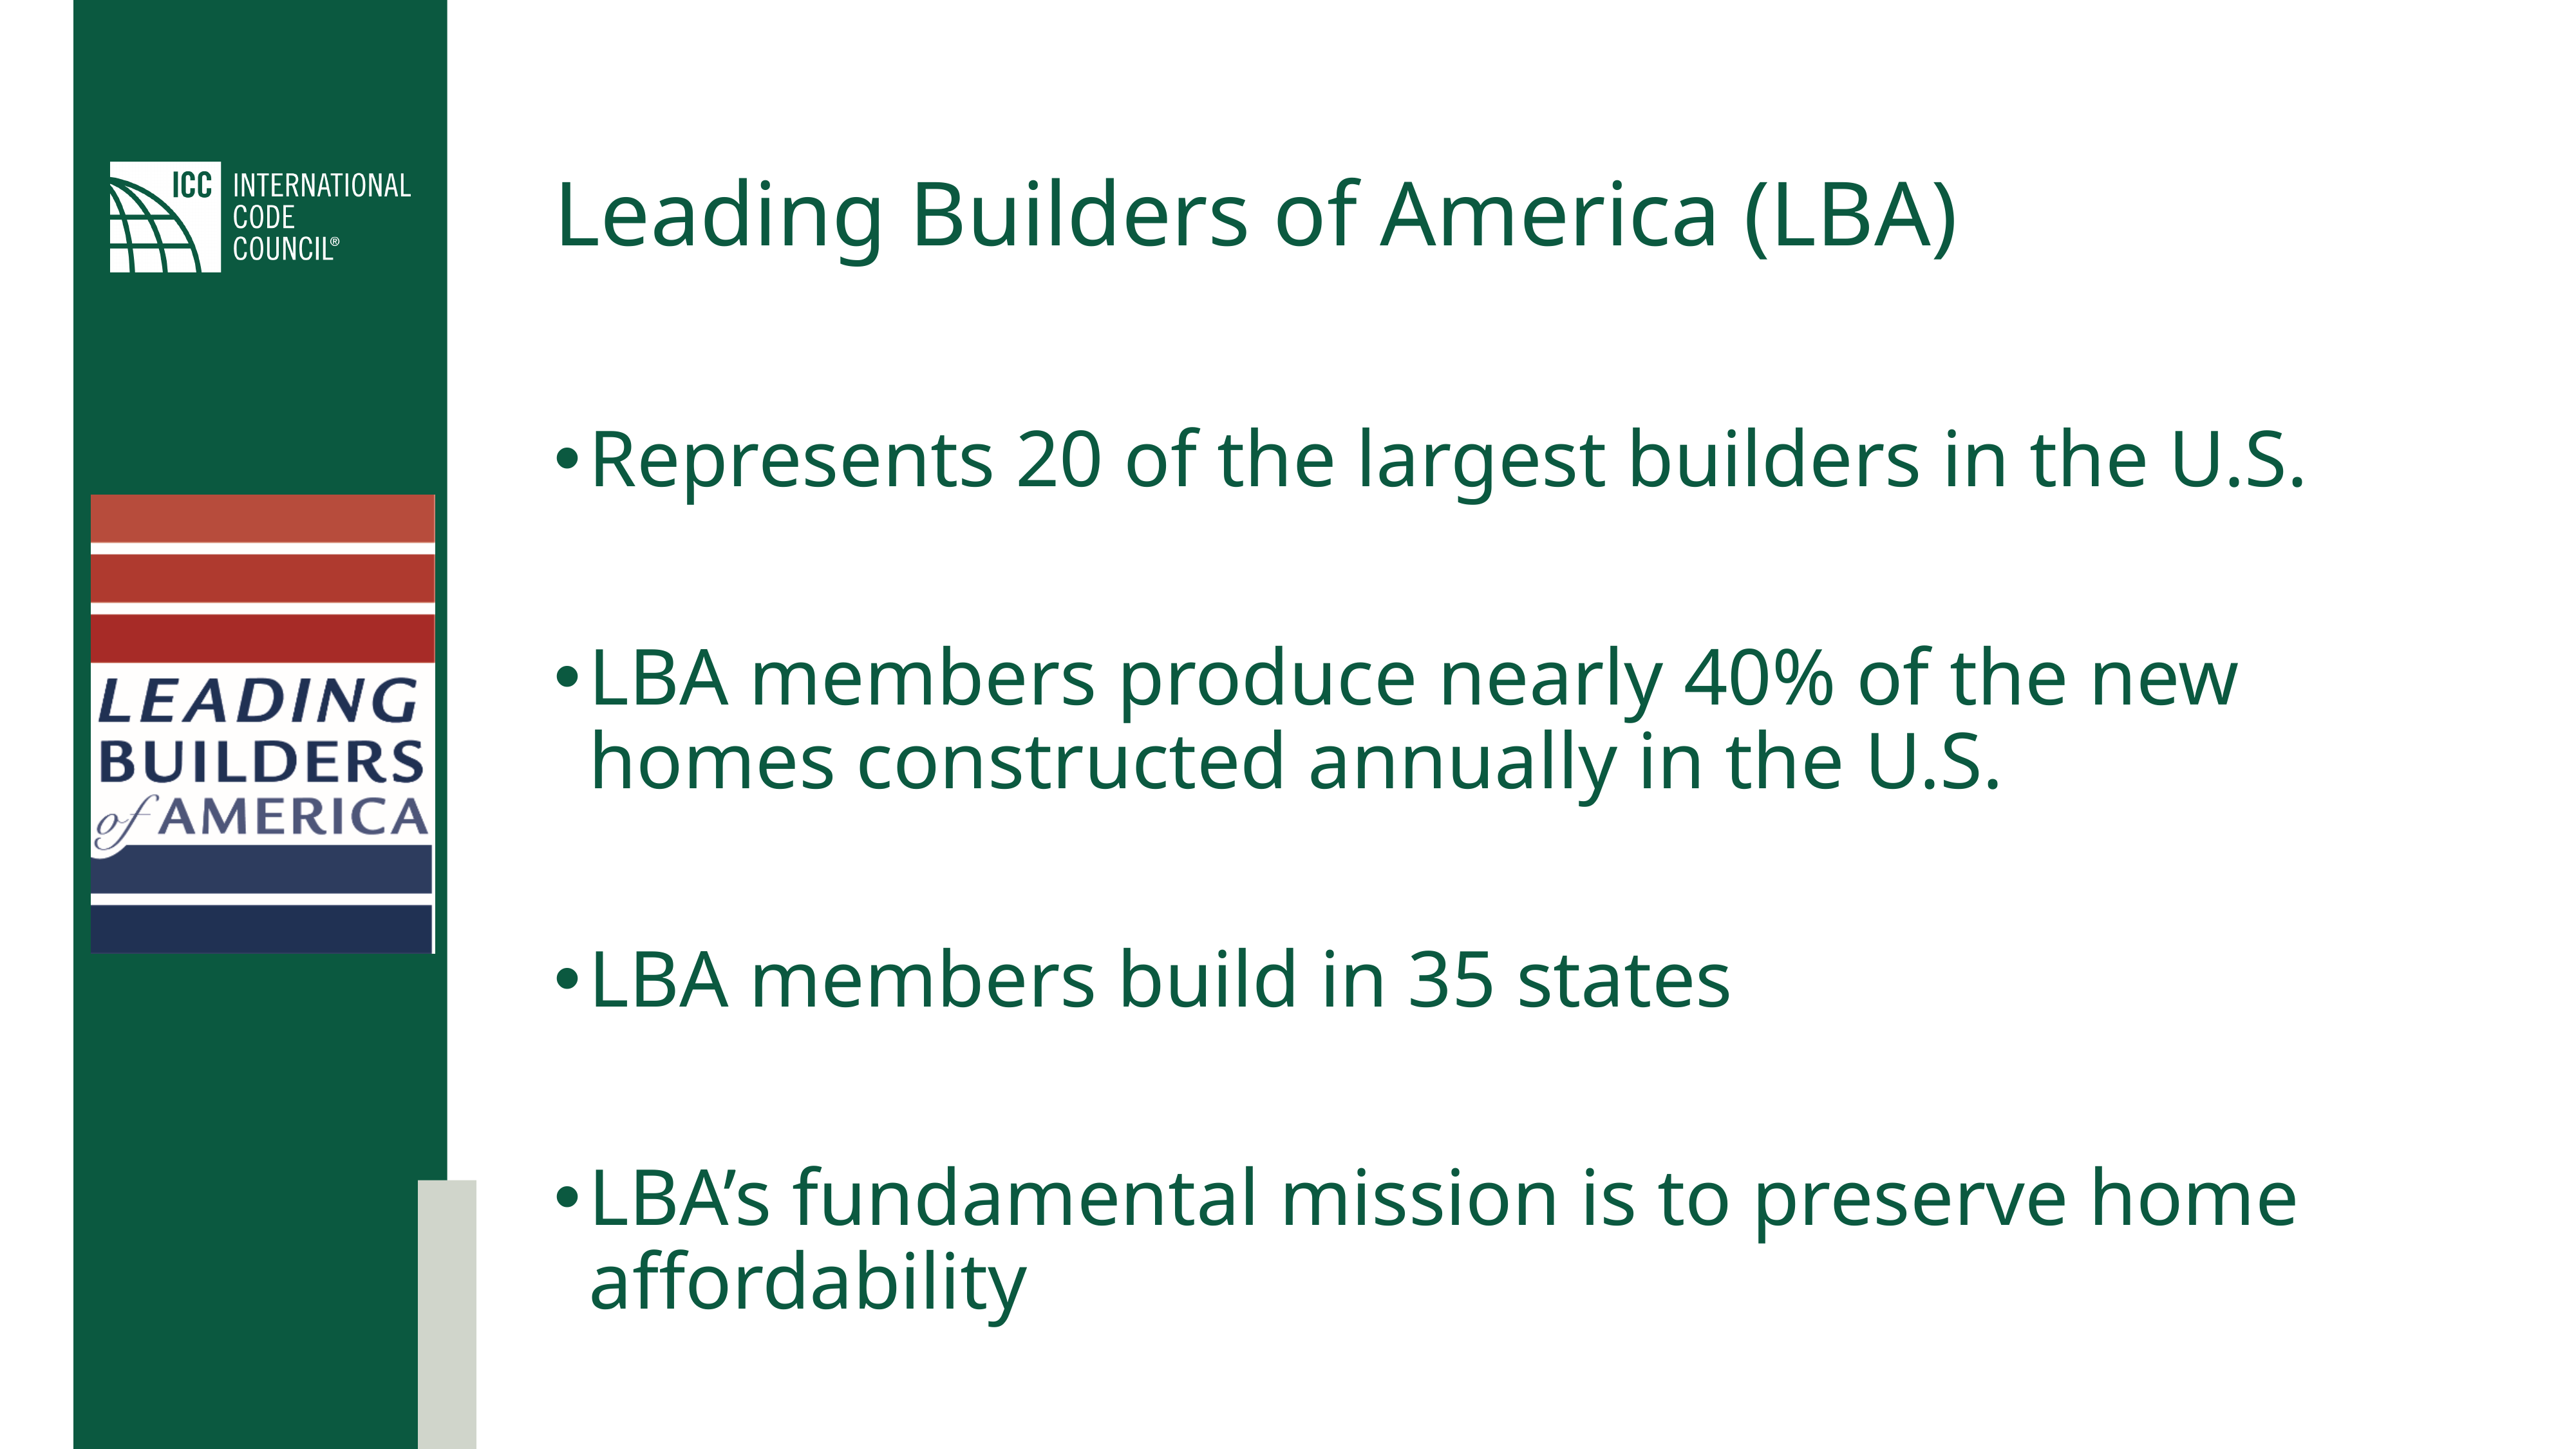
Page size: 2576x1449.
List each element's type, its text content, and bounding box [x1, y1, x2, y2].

picture [110, 162, 411, 272]
title Leading Builders of America (LBA) [544, 77, 2092, 357]
picture [91, 495, 435, 954]
list Represents 20 of the largest builders in the U.S. LBA members produce nearly 40% of the new homes constructed annually in the U.S. LBA members build in 35 states LBA’s fundamental mission is to preserve home affordability [544, 415, 2455, 1335]
